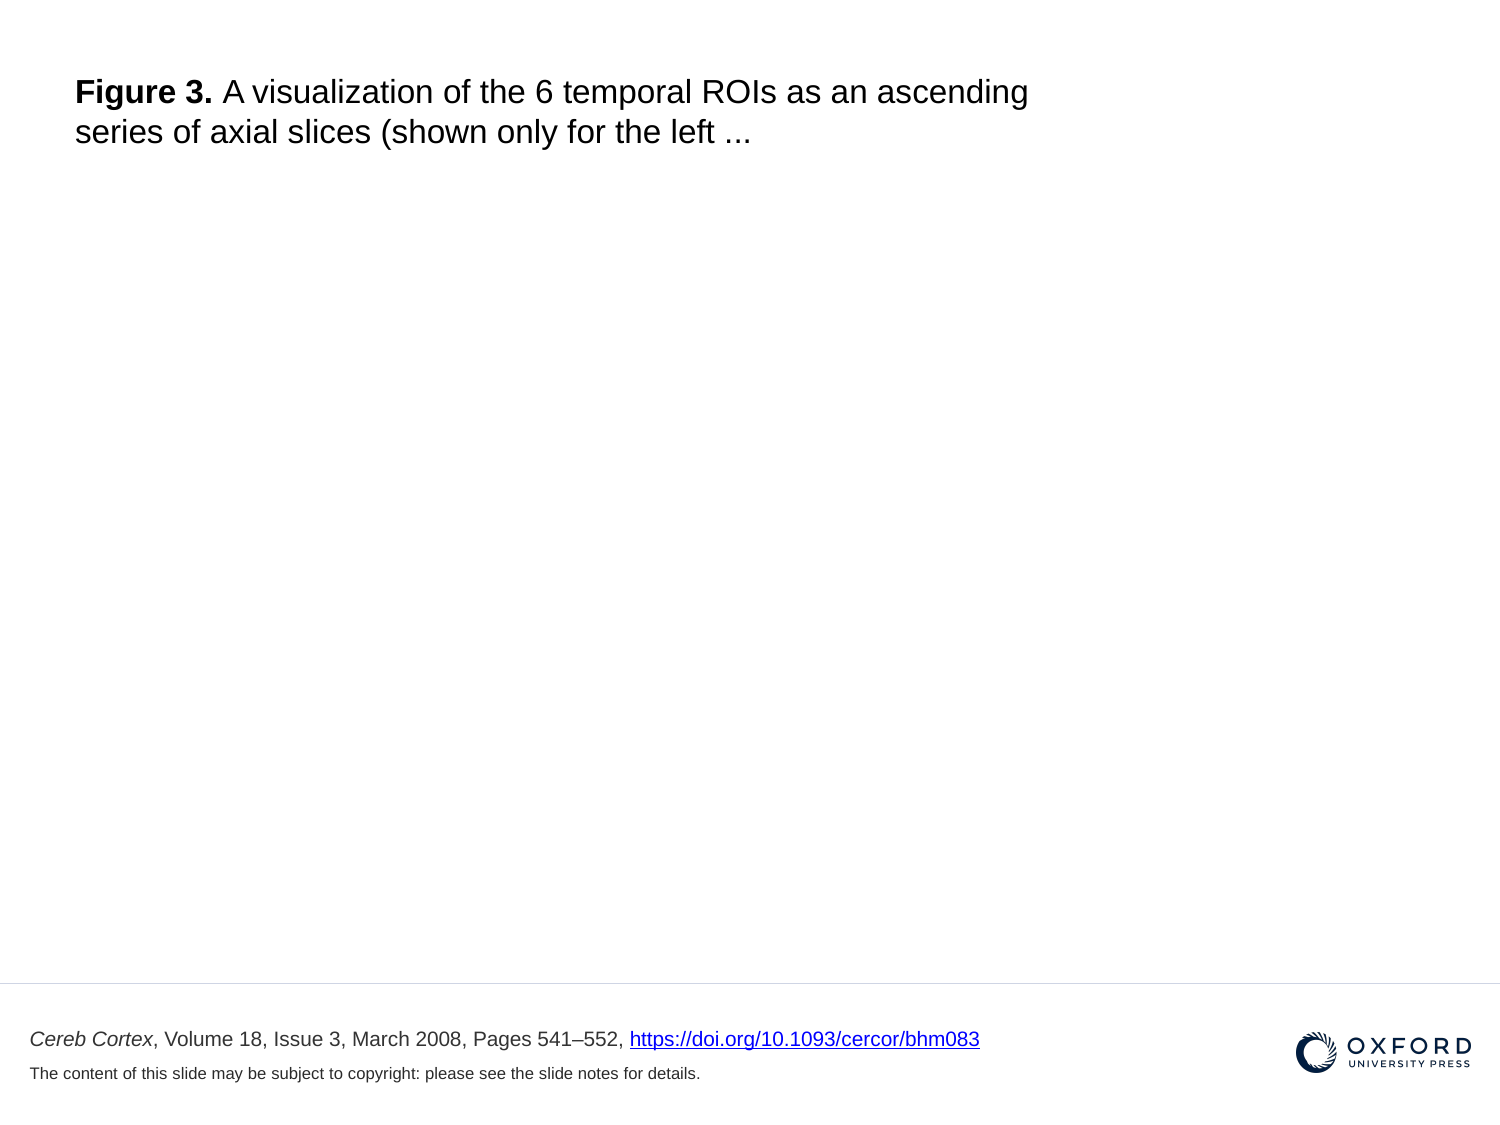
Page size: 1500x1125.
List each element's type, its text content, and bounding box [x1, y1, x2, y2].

picture [1296, 1032, 1471, 1073]
title Figure 3. A visualization of the 6 temporal ROIs as an ascending series of axial slices (shown only for the left ... [75, 69, 1078, 171]
footer Cereb Cortex, Volume 18, Issue 3, March 2008, Pages 541–552, https://doi.org/10.1093/cercor/bhm083 The content of this slide may be subject to copyright: please see the slide notes for details. [0, 983, 1260, 1125]
